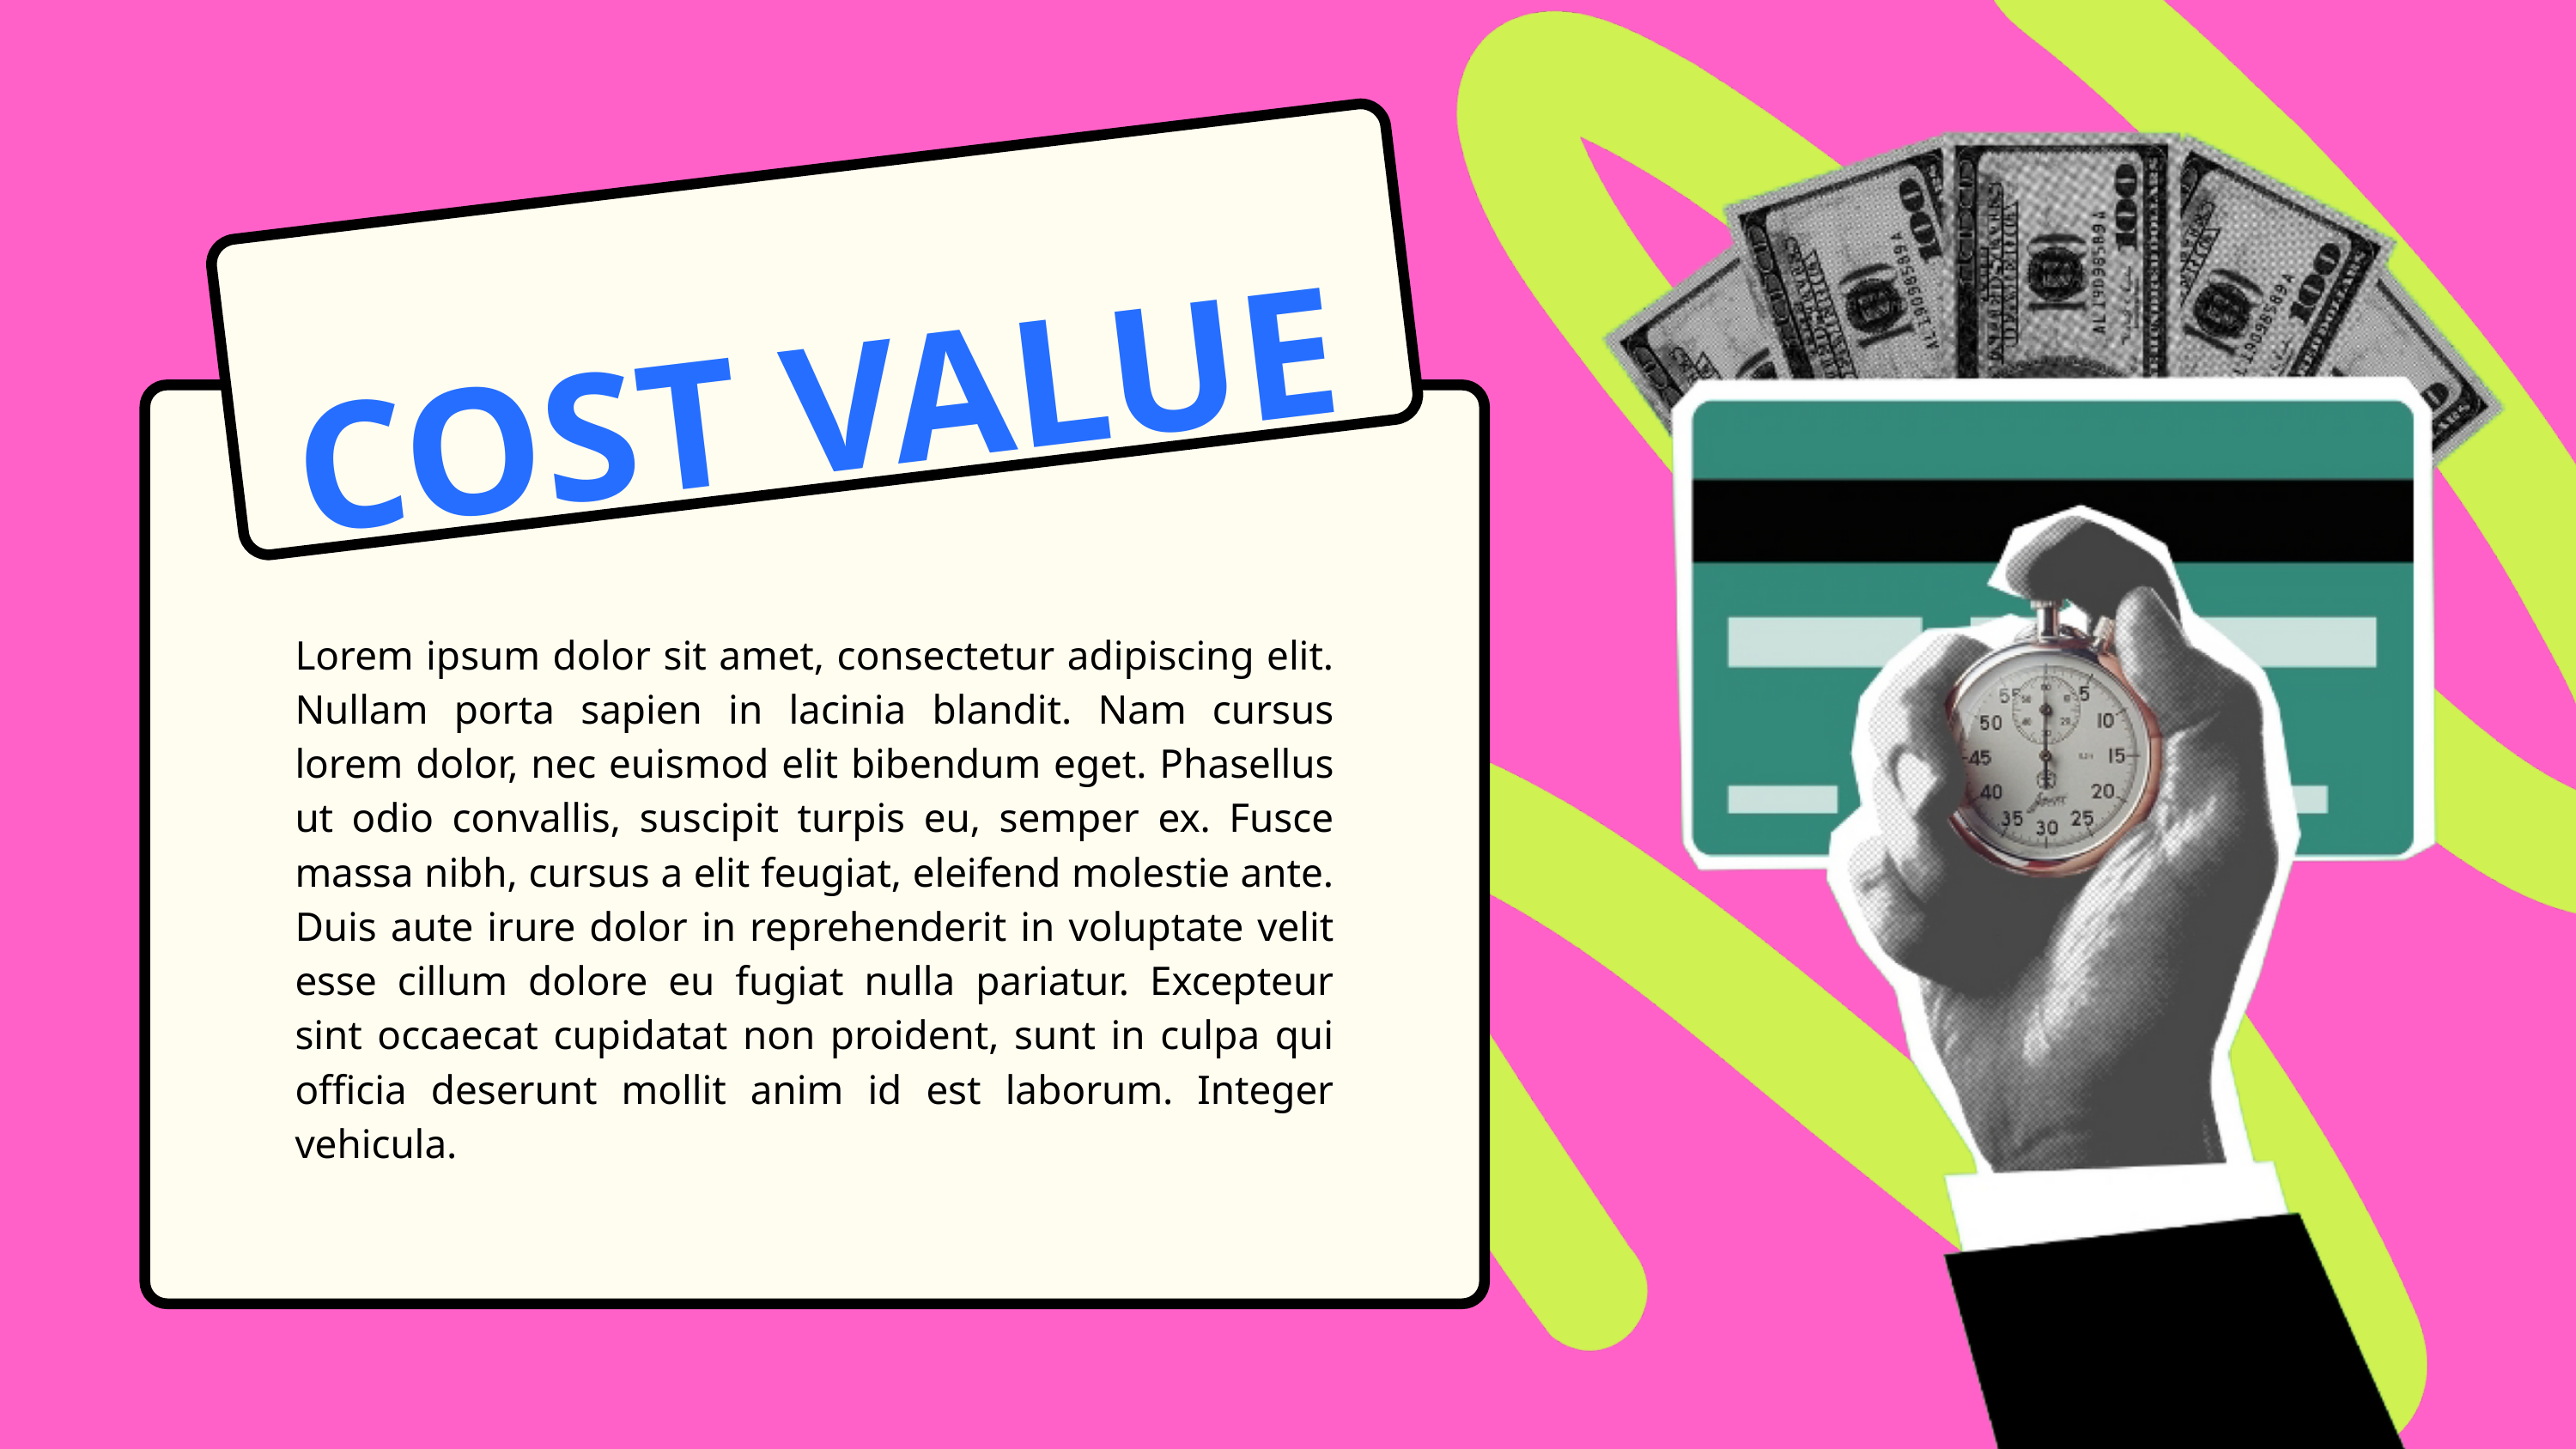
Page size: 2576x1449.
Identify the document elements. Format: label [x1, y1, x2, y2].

text_box [144, 364, 1485, 1304]
text_box [222, 149, 1406, 489]
picture [1042, 0, 2576, 1449]
